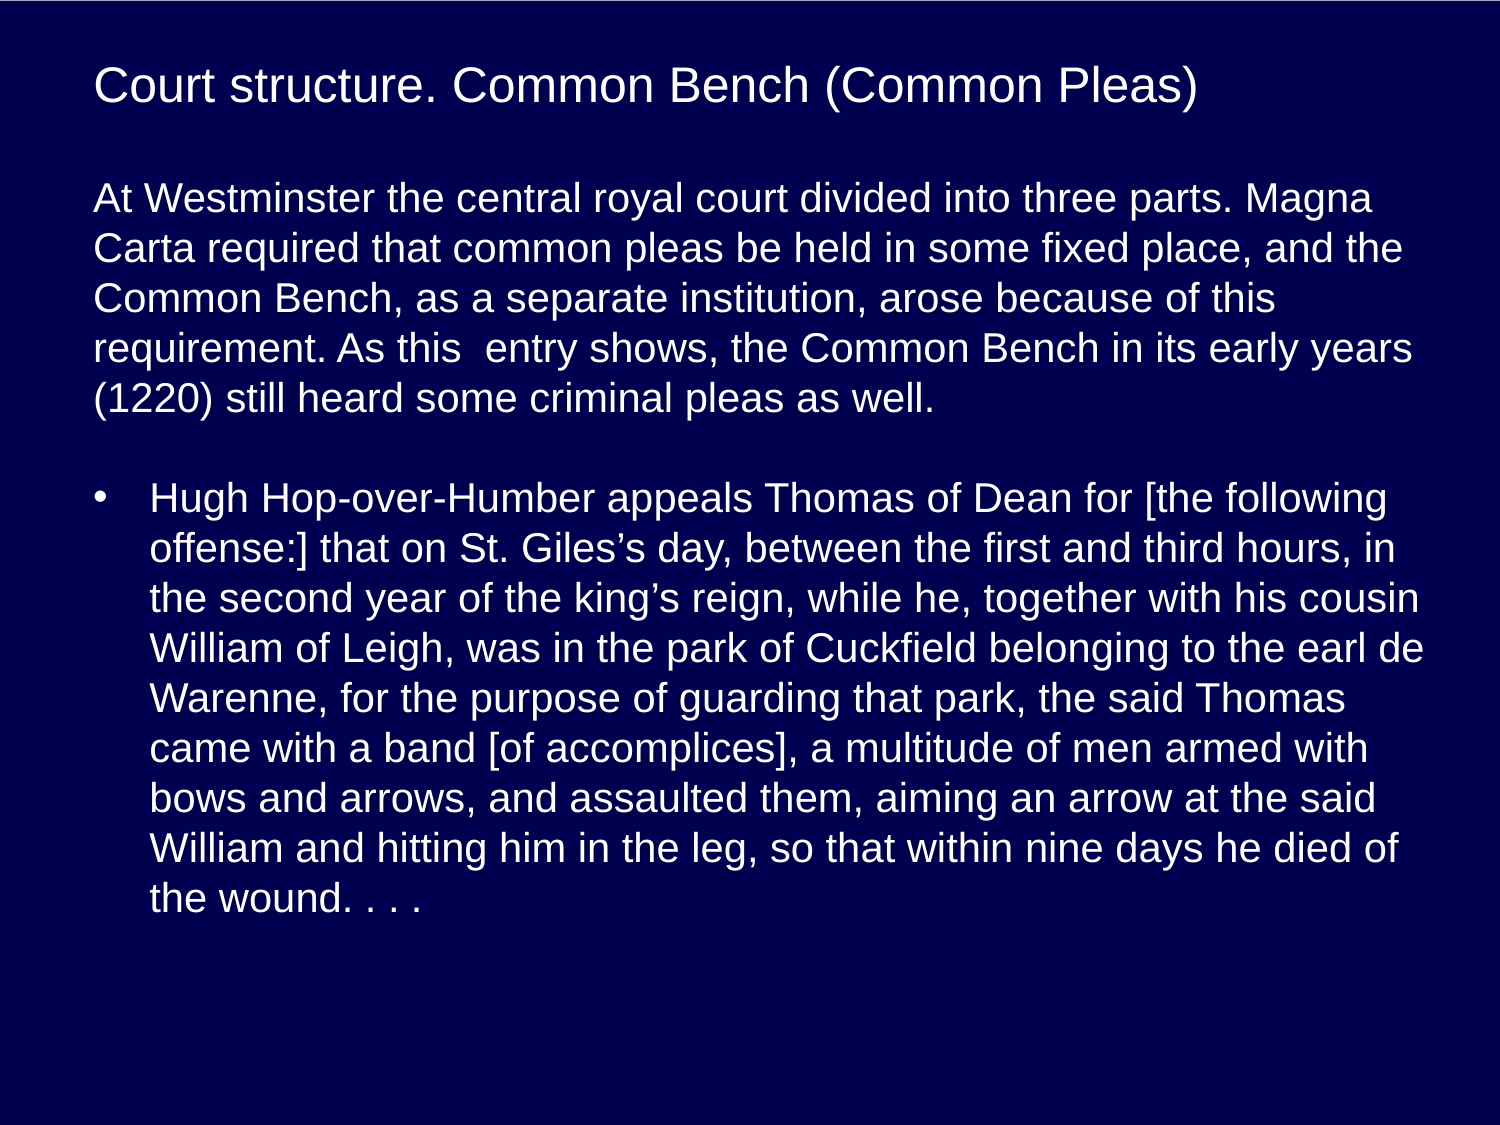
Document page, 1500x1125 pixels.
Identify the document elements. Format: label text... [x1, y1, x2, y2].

text_box At Westminster the central royal court divided into three parts. Magna Carta required that common pleas be held in some fixed place, and the Common Bench, as a separate institution, arose because of this requirement. As this entry shows, the Common Bench in its early years (1220) still heard some criminal pleas as well. Hugh Hop-over-Humber appeals Thomas of Dean for [the following offense:] that on St. Giles’s day, between the first and third hours, in the second year of the king’s reign, while he, together with his cousin William of Leigh, was in the park of Cuckfield belonging to the earl de Warenne, for the purpose of guarding that park, the said Thomas came with a band [of accomplices], a multitude of men armed with bows and arrows, and assaulted them, aiming an arrow at the said William and hitting him in the leg, so that within nine days he died of the wound. . . . [78, 376, 1460, 979]
title Court structure. Common Bench (Common Pleas) [78, 45, 1429, 116]
text_box [78, 310, 1500, 376]
text_box At Westminster the central royal court divided into three parts. Magna Carta required that common pleas be held in some fixed place, and the Common Bench, as a separate institution, arose because of this requirement. As this entry shows, the Common Bench in its early years (1220) still heard some criminal pleas as well. Hugh Hop-over-Humber appeals Thomas of Dean for [the following offense:] that on St. Giles’s day, between the first and third hours, in the second year of the king’s reign, while he, together with his cousin William of Leigh, was in the park of Cuckfield belonging to the earl de Warenne, for the purpose of guarding that park, the said Thomas came with a band [of accomplices], a multitude of men armed with bows and arrows, and assaulted them, aiming an arrow at the said William and hitting him in the leg, so that within nine days he died of the wound. . . . [78, 163, 1460, 310]
